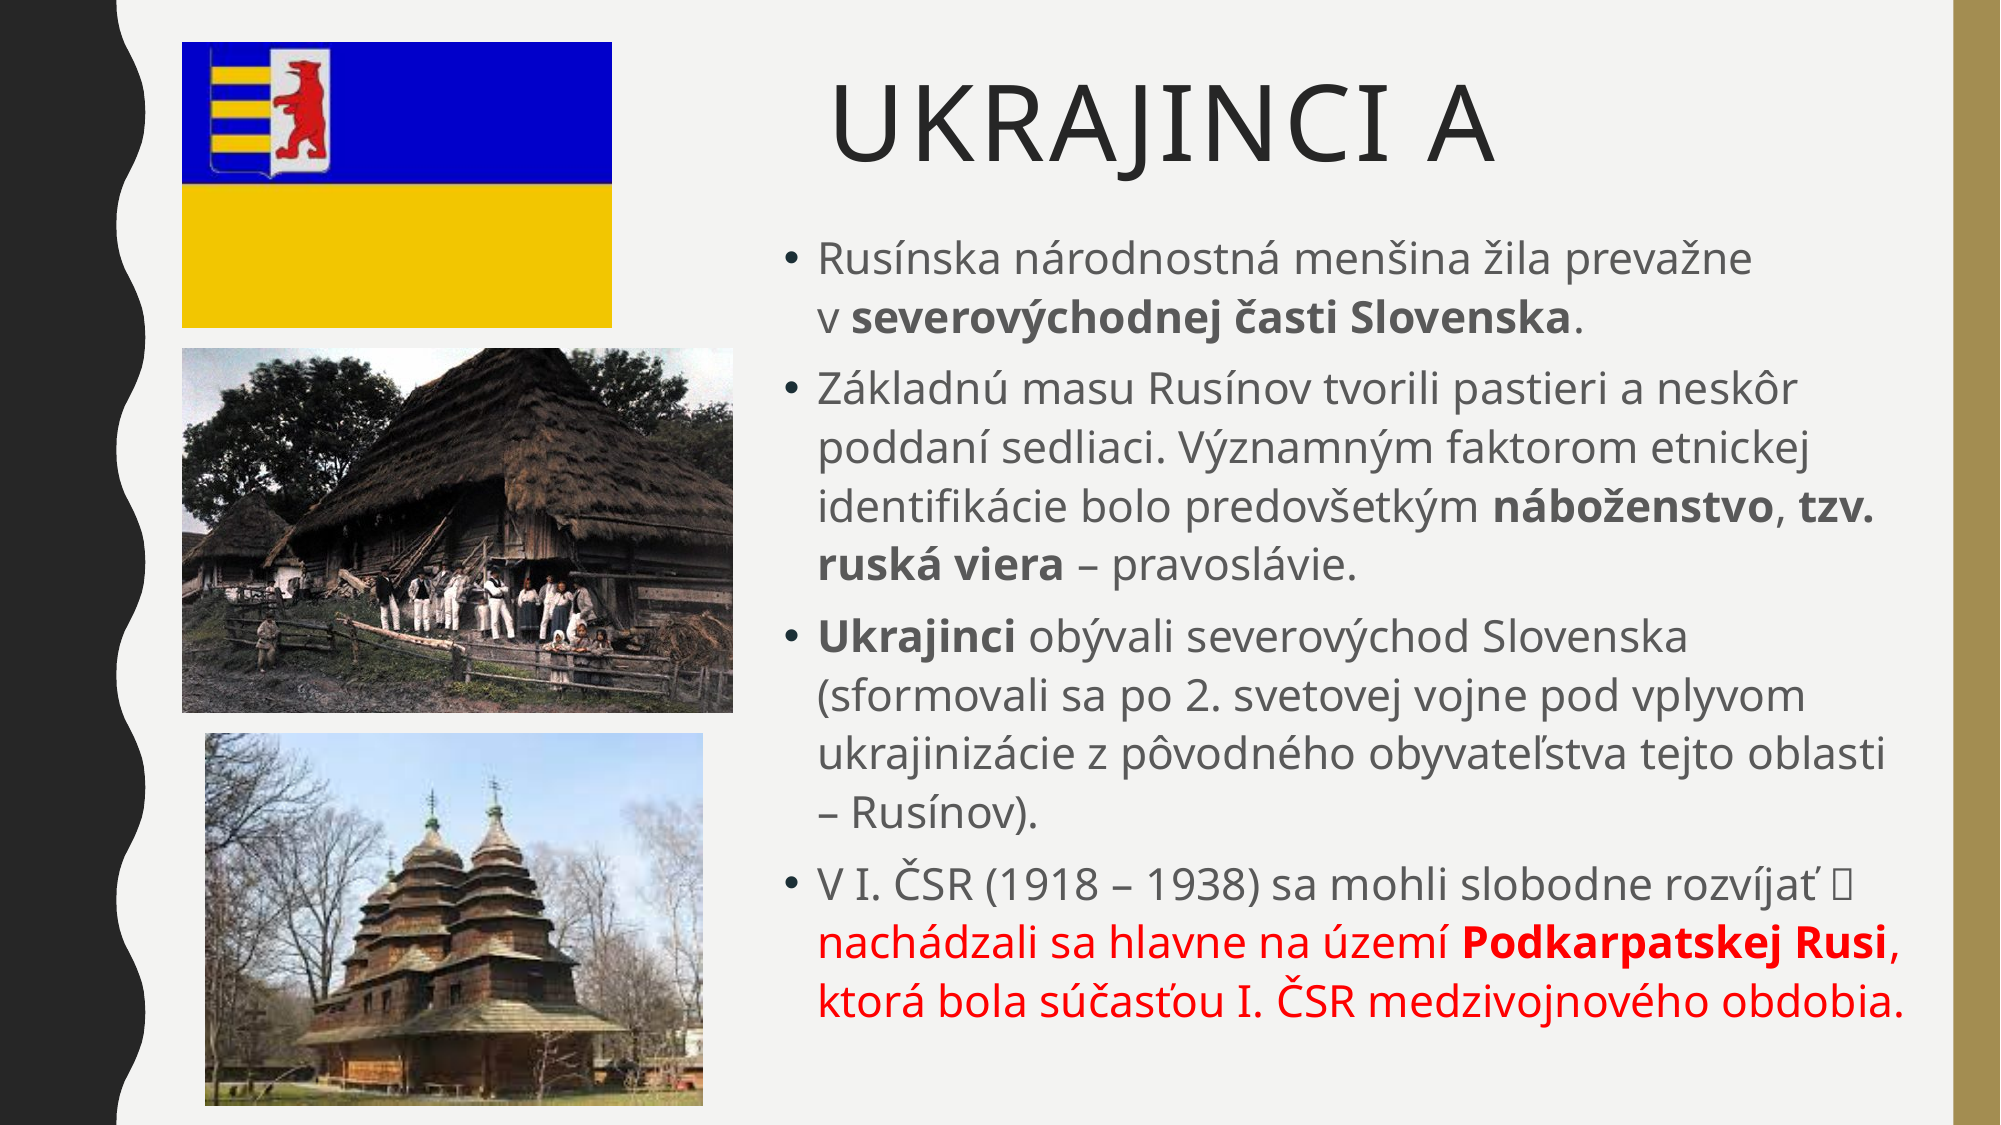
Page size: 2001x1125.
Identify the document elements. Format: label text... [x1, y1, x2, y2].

picture [182, 348, 733, 713]
picture [205, 733, 703, 1106]
picture [182, 42, 612, 329]
list Rusínska národnostná menšina žila prevažne v severovýchodnej časti Slovenska. Základnú masu Rusínov tvorili pastieri a neskôr poddaní sedliaci. Významným faktorom etnickej identifikácie bolo predovšetkým náboženstvo, tzv. ruská viera – pravoslávie. Ukrajinci obývali severovýchod Slovenska (sformovali sa po 2. svetovej vojne pod vplyvom ukrajinizácie z pôvodného obyvateľstva tejto oblasti – Rusínov). V I. ČSR (1918 – 1938) sa mohli slobodne rozvíjať  nachádzali sa hlavne na území Podkarpatskej Rusi, ktorá bola súčasťou I. ČSR medzivojnového obdobia. [768, 217, 1925, 1095]
title ukrajinci a rusíni [612, 62, 1875, 308]
